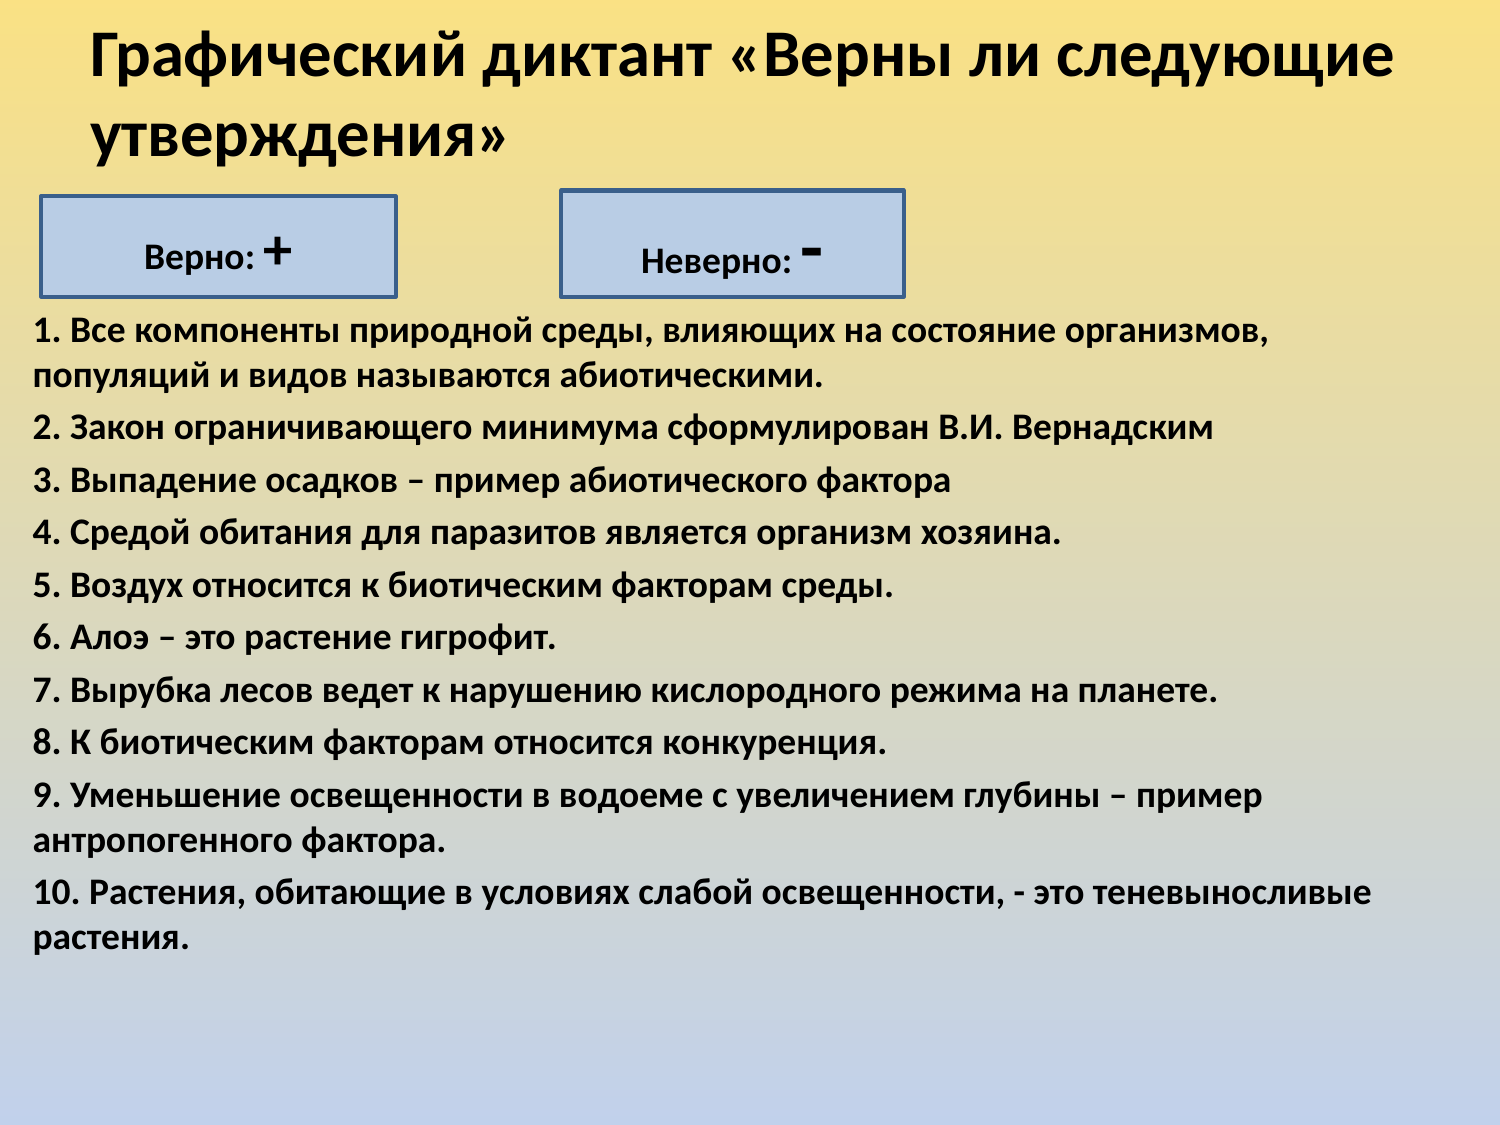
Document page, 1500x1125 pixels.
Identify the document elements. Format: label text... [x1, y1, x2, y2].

text_box Неверно: - [559, 188, 906, 299]
list 1. Все компоненты природной среды, влияющих на состояние организмов, популяций и видов называются абиотическими. 2. Закон ограничивающего минимума сформулирован В.И. Вернадским 3. Выпадение осадков – пример абиотического фактора 4. Средой обитания для паразитов является организм хозяина. 5. Воздух относится к биотическим факторам среды. 6. Алоэ – это растение гигрофит. 7. Вырубка лесов ведет к нарушению кислородного режима на планете. 8. К биотическим факторам относится конкуренция. 9. Уменьшение освещенности в водоеме с увеличением глубины – пример антропогенного фактора. 10. Растения, обитающие в условиях слабой освещенности, - это теневыносливые растения. [17, 172, 1471, 1094]
title Графический диктант «Верны ли следующие утверждения» [75, 19, 1425, 161]
text_box Верно: + [39, 194, 398, 299]
